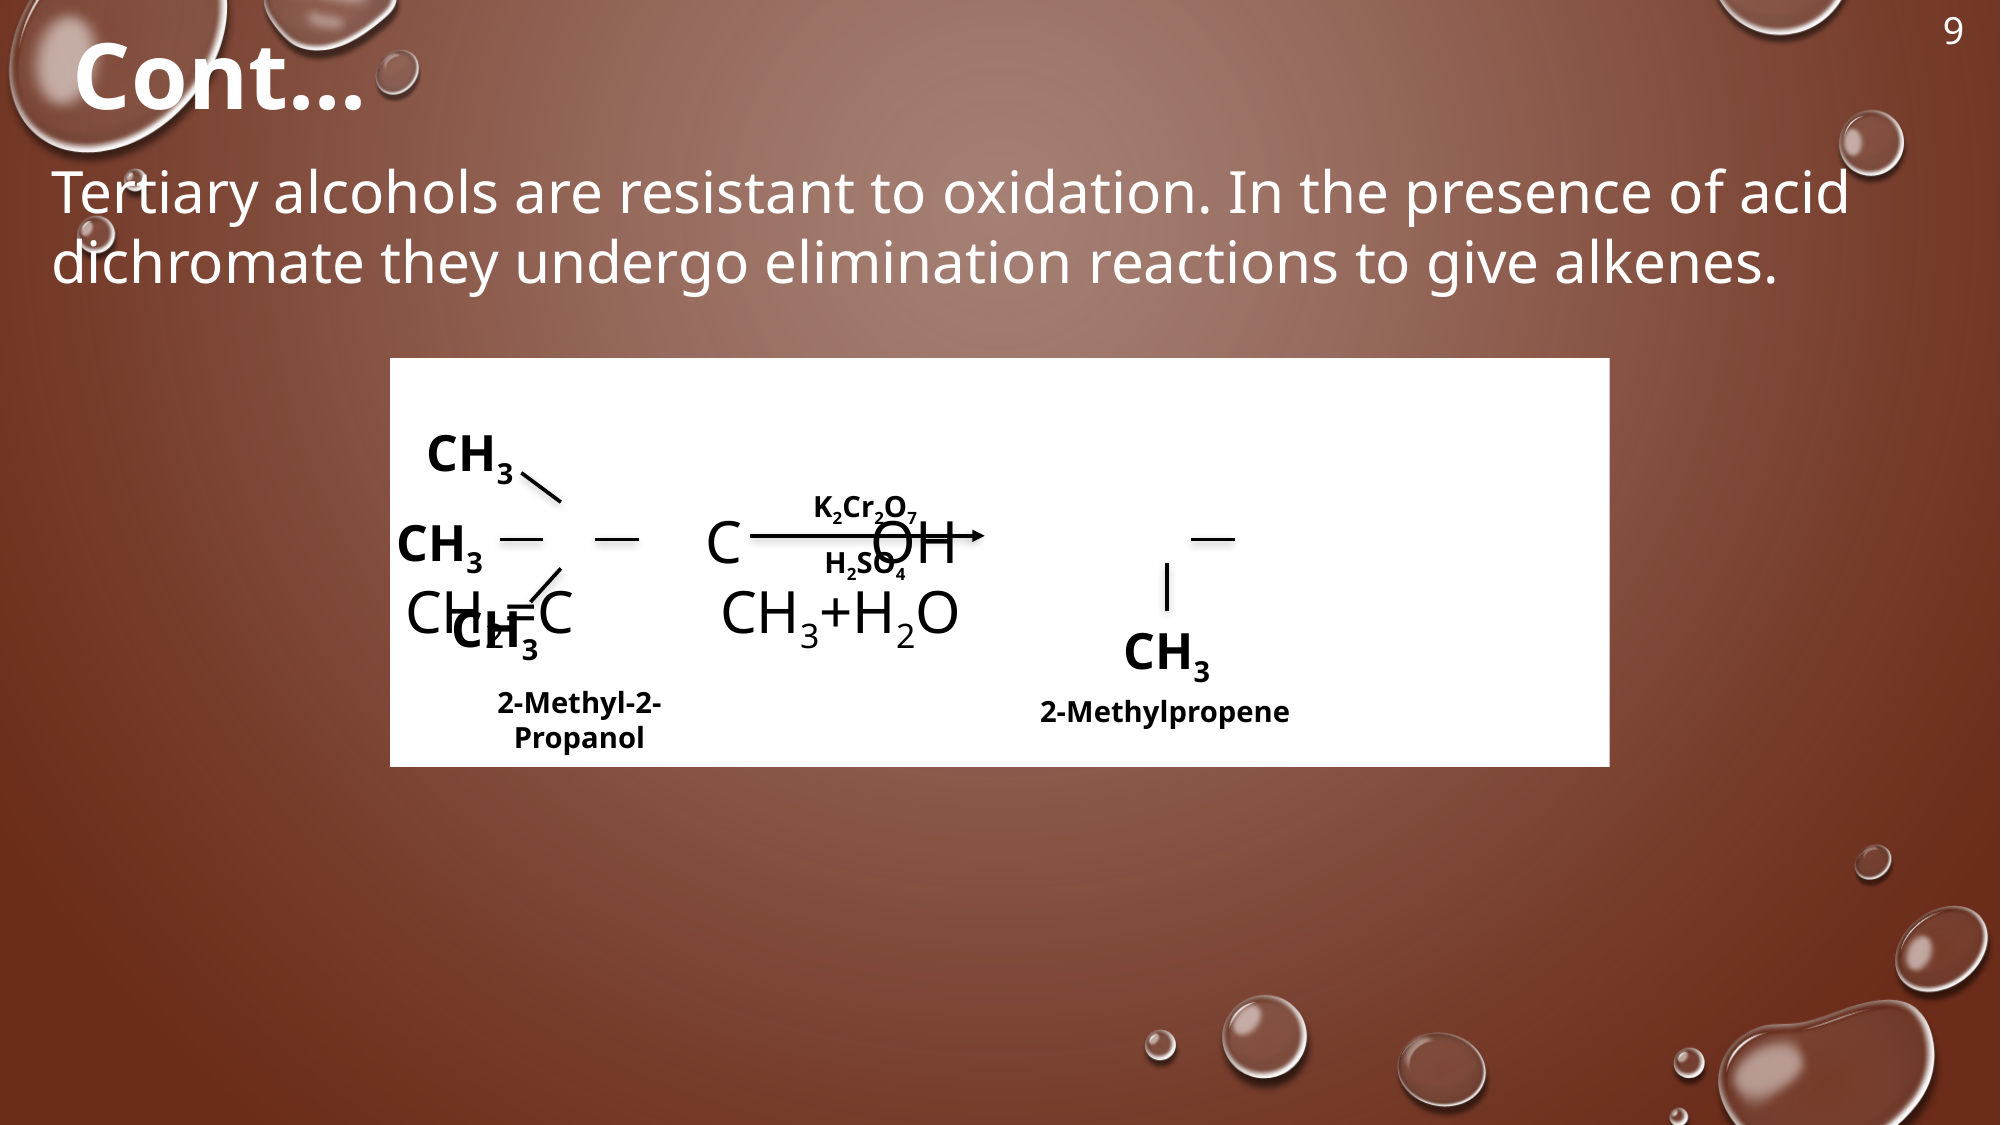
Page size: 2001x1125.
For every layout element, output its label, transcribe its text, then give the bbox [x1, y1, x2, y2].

text_box 2-Methylpropene [1022, 684, 1308, 759]
text_box K2Cr2O7 [722, 479, 1008, 535]
text_box H2SO4 [722, 535, 1008, 610]
text_box CH3 [297, 502, 583, 577]
text_box C OH CH2=C CH3+H2O [389, 357, 1611, 768]
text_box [530, 568, 562, 603]
text_box 9 [1928, 0, 2000, 66]
text_box Tertiary alcohols are resistant to oxidation. In the presence of acid dichromate they undergo elimination reactions to give alkenes. [35, 147, 1965, 345]
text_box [521, 472, 562, 503]
text_box Cont... [0, 10, 441, 129]
picture [0, 0, 2000, 1125]
text_box 2-Methyl-2-Propanol [421, 676, 738, 750]
text_box CH3 [352, 589, 638, 664]
text_box CH3 [327, 413, 613, 487]
text_box CH3 [1024, 611, 1310, 685]
